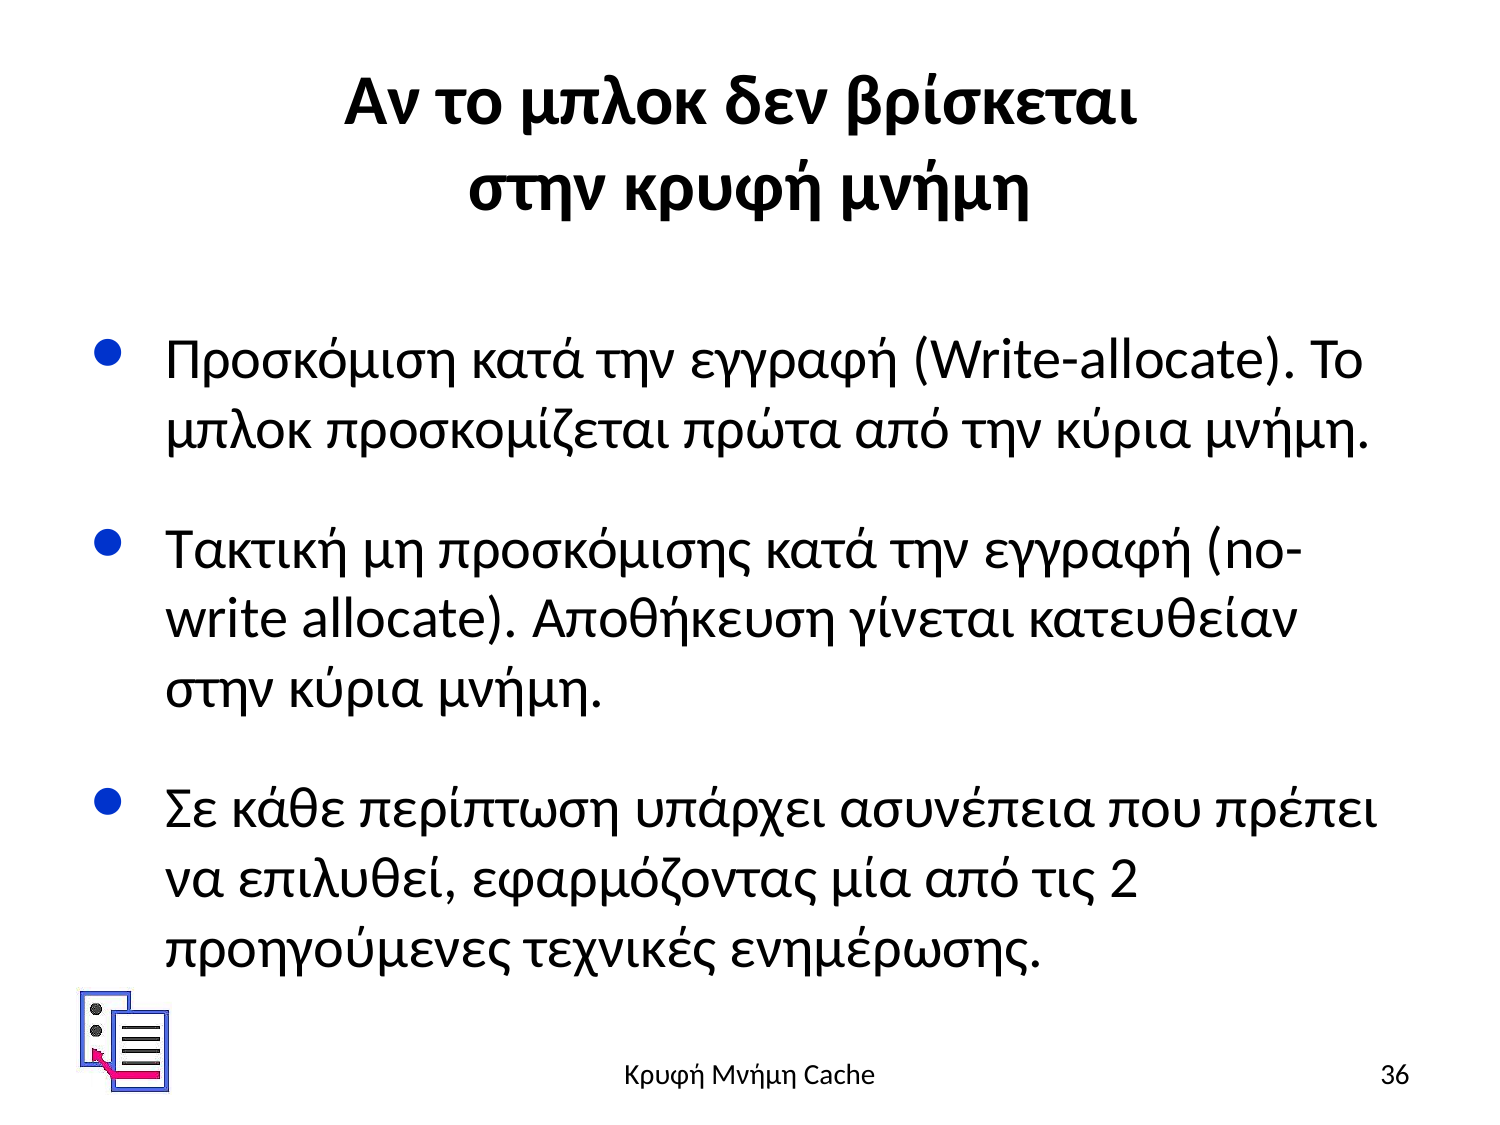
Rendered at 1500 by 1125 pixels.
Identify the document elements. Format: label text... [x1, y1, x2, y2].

slide_number 36 [1074, 1042, 1425, 1103]
picture [76, 987, 172, 1095]
list Προσκόμιση κατά την εγγραφή (Write-allocate). Το μπλοκ προσκομίζεται πρώτα από την κύρια μνήμη. Τακτική μη προσκόμισης κατά την εγγραφή (no-write allocate). Αποθήκευση γίνεται κατευθείαν στην κύρια μνήμη. Σε κάθε περίπτωση υπάρχει ασυνέπεια που πρέπει να επιλυθεί, εφαρμόζοντας μία από τις 2 προηγούμενες τεχνικές ενημέρωσης. [75, 262, 1425, 1005]
footer Κρυφή Μνήμη Cache [512, 1042, 988, 1103]
title Αν το μπλοκ δεν βρίσκεται στην κρυφή μνήμη [75, 45, 1425, 233]
